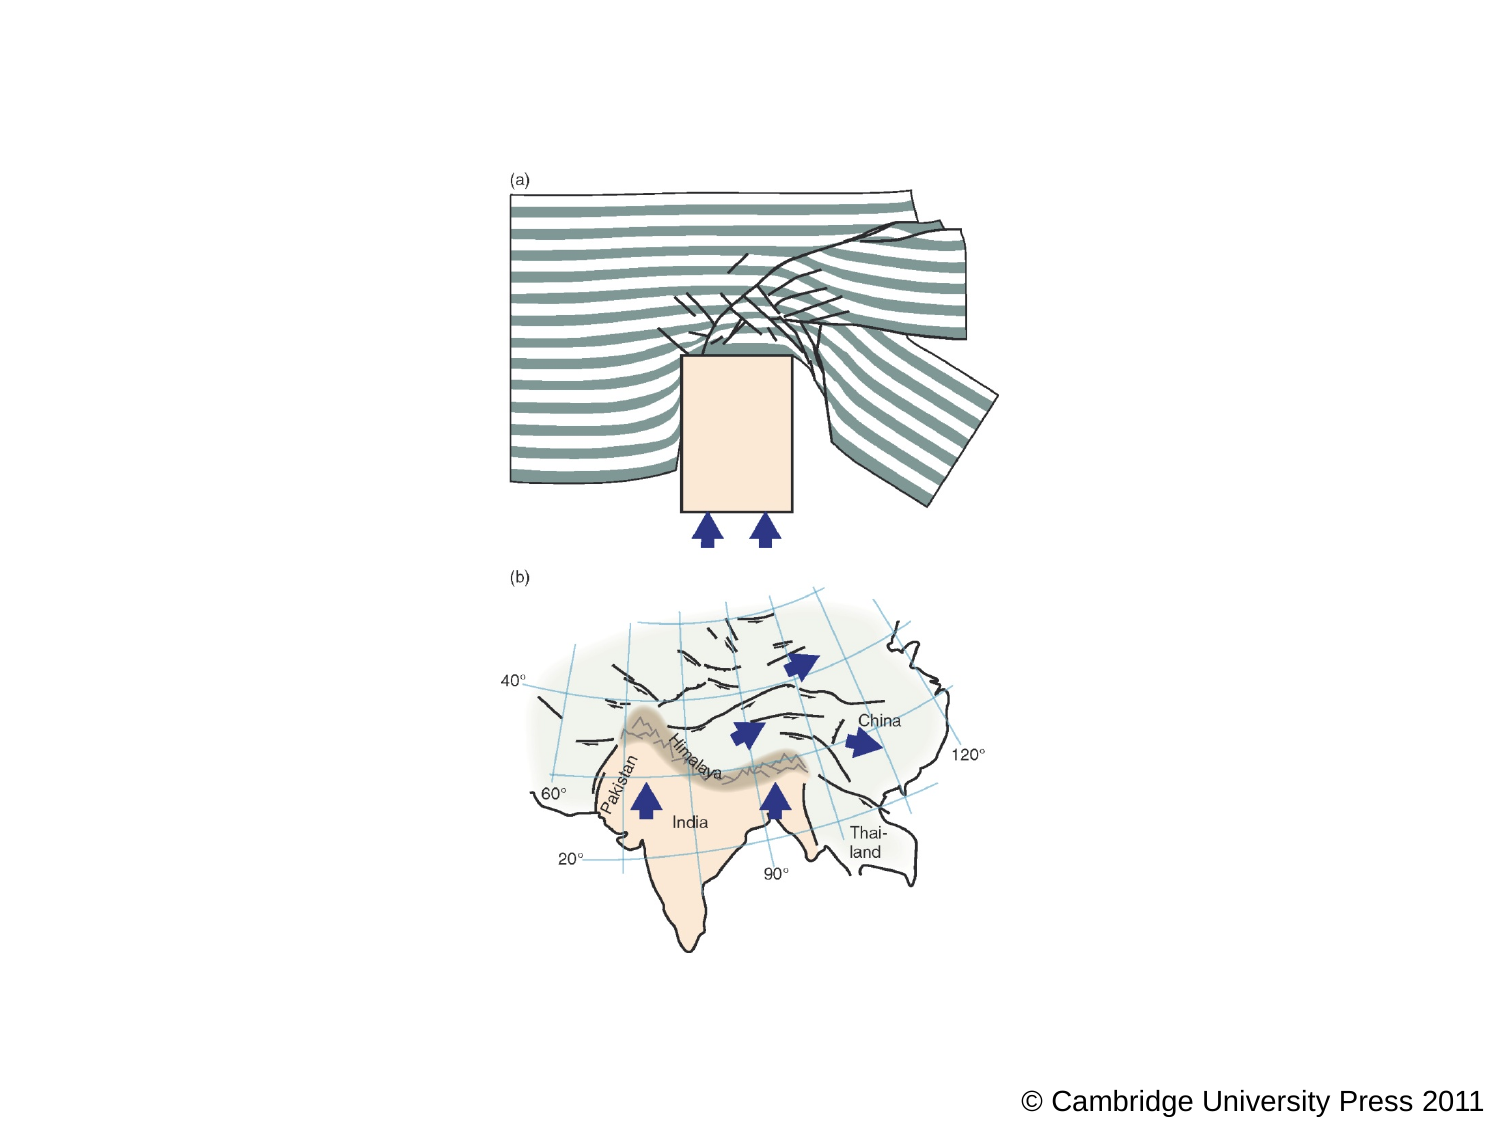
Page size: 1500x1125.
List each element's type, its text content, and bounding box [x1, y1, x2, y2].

text_box © Cambridge University Press 2011 [915, 1074, 1500, 1125]
picture [501, 172, 999, 953]
